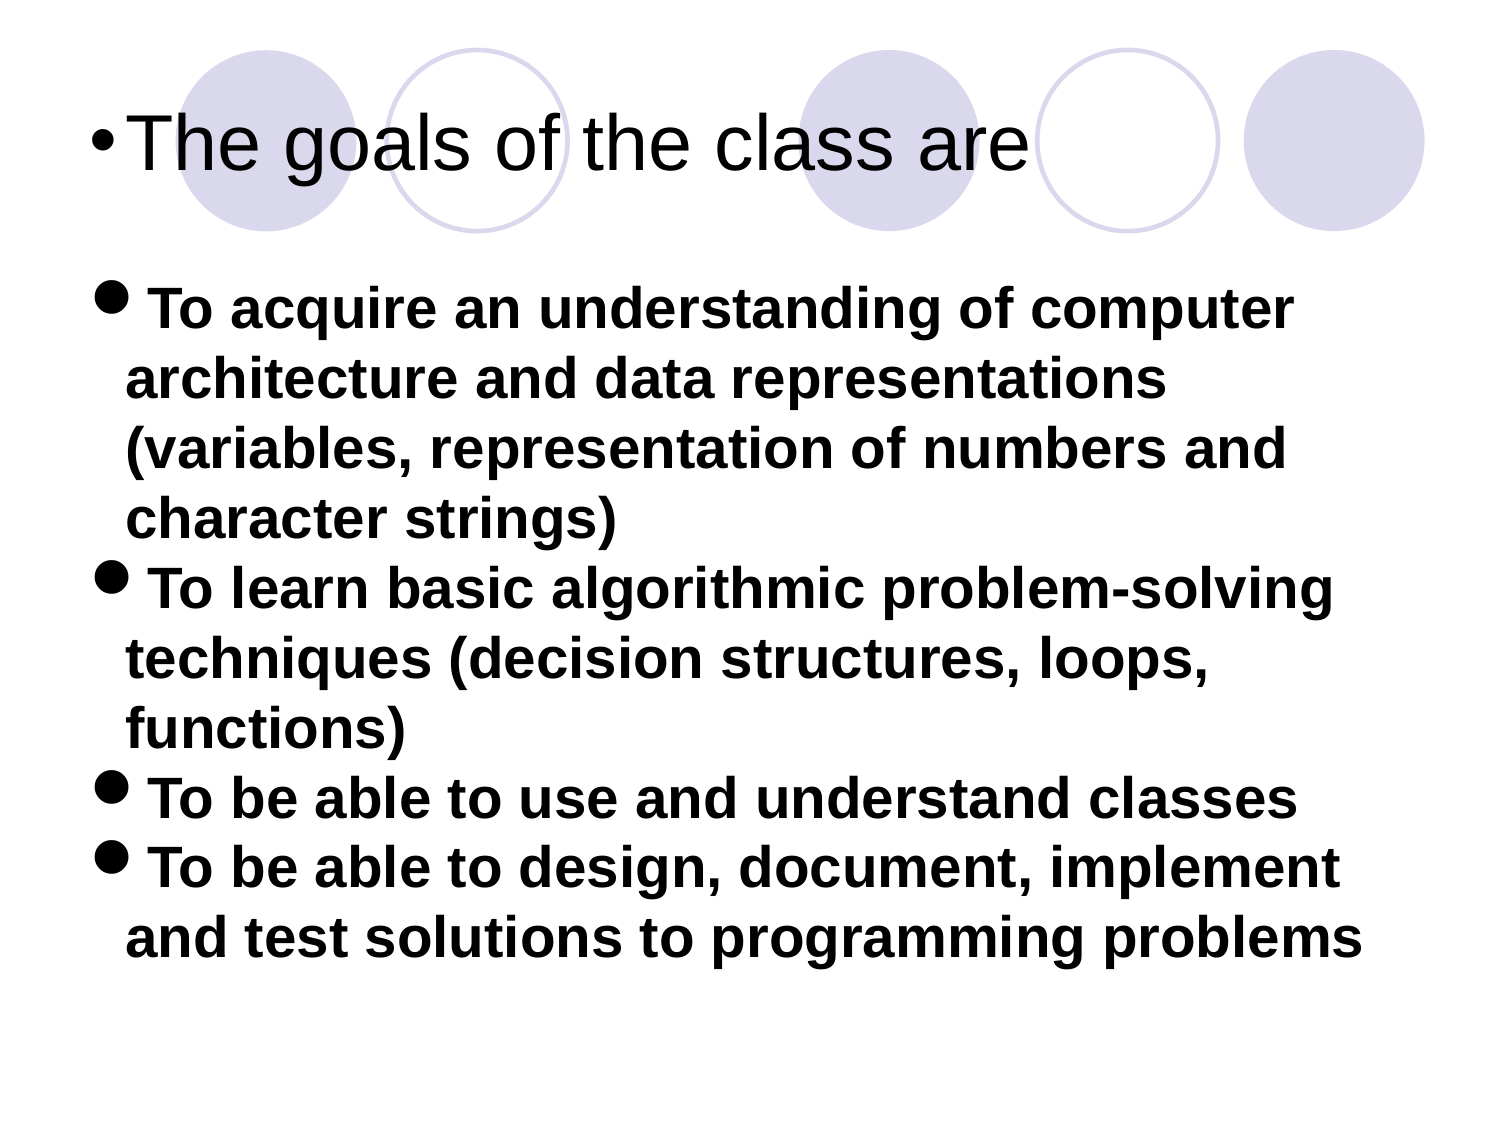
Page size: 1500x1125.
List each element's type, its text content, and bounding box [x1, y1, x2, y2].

text_box The goals of the class are [74, 45, 1425, 233]
text_box To acquire an understanding of computer architecture and data representations (variables, representation of numbers and character strings) To learn basic algorithmic problem-solving techniques (decision structures, loops, functions) To be able to use and understand classes To be able to design, document, implement and test solutions to programming problems [74, 262, 1425, 1006]
